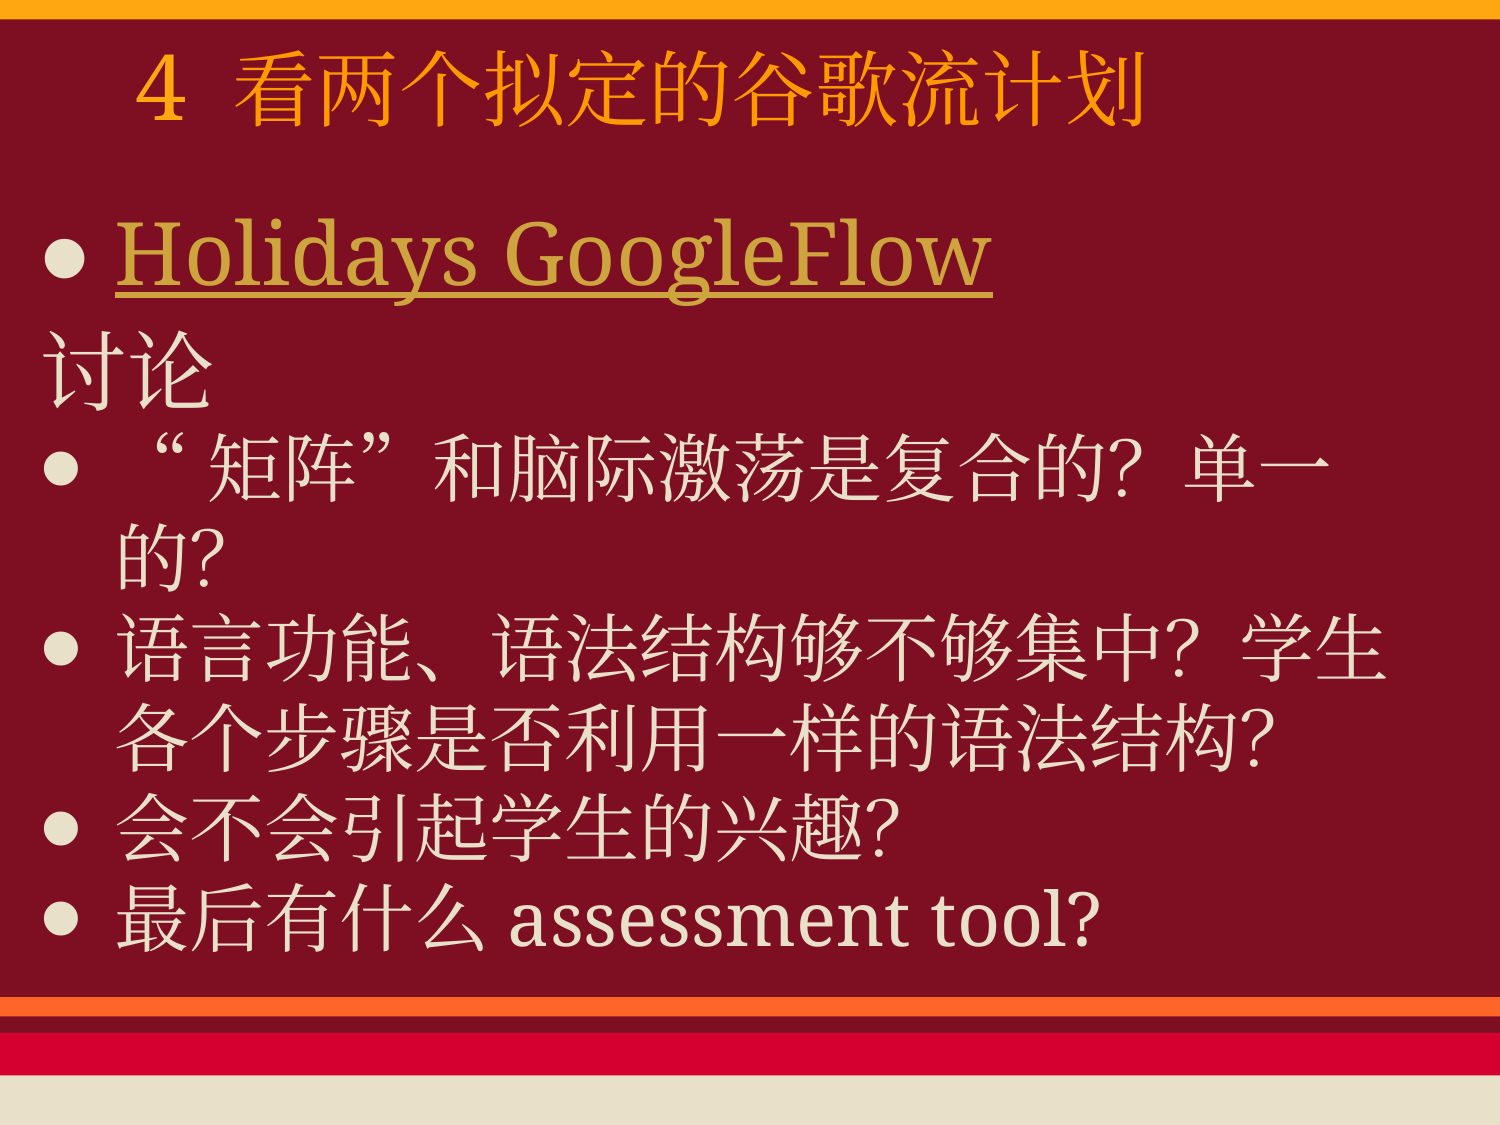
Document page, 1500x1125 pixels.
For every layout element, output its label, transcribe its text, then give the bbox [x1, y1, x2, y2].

title 4 看两个拟定的谷歌流计划 [75, 45, 1425, 182]
list Holidays GoogleFlow 讨论 “矩阵”和脑际激荡是复合的？单一的？ 语言功能、语法结构够不够集中？学生各个步骤是否利用一样的语法结构？ 会不会引起学生的兴趣？ 最后有什么assessment tool? [24, 182, 1444, 981]
